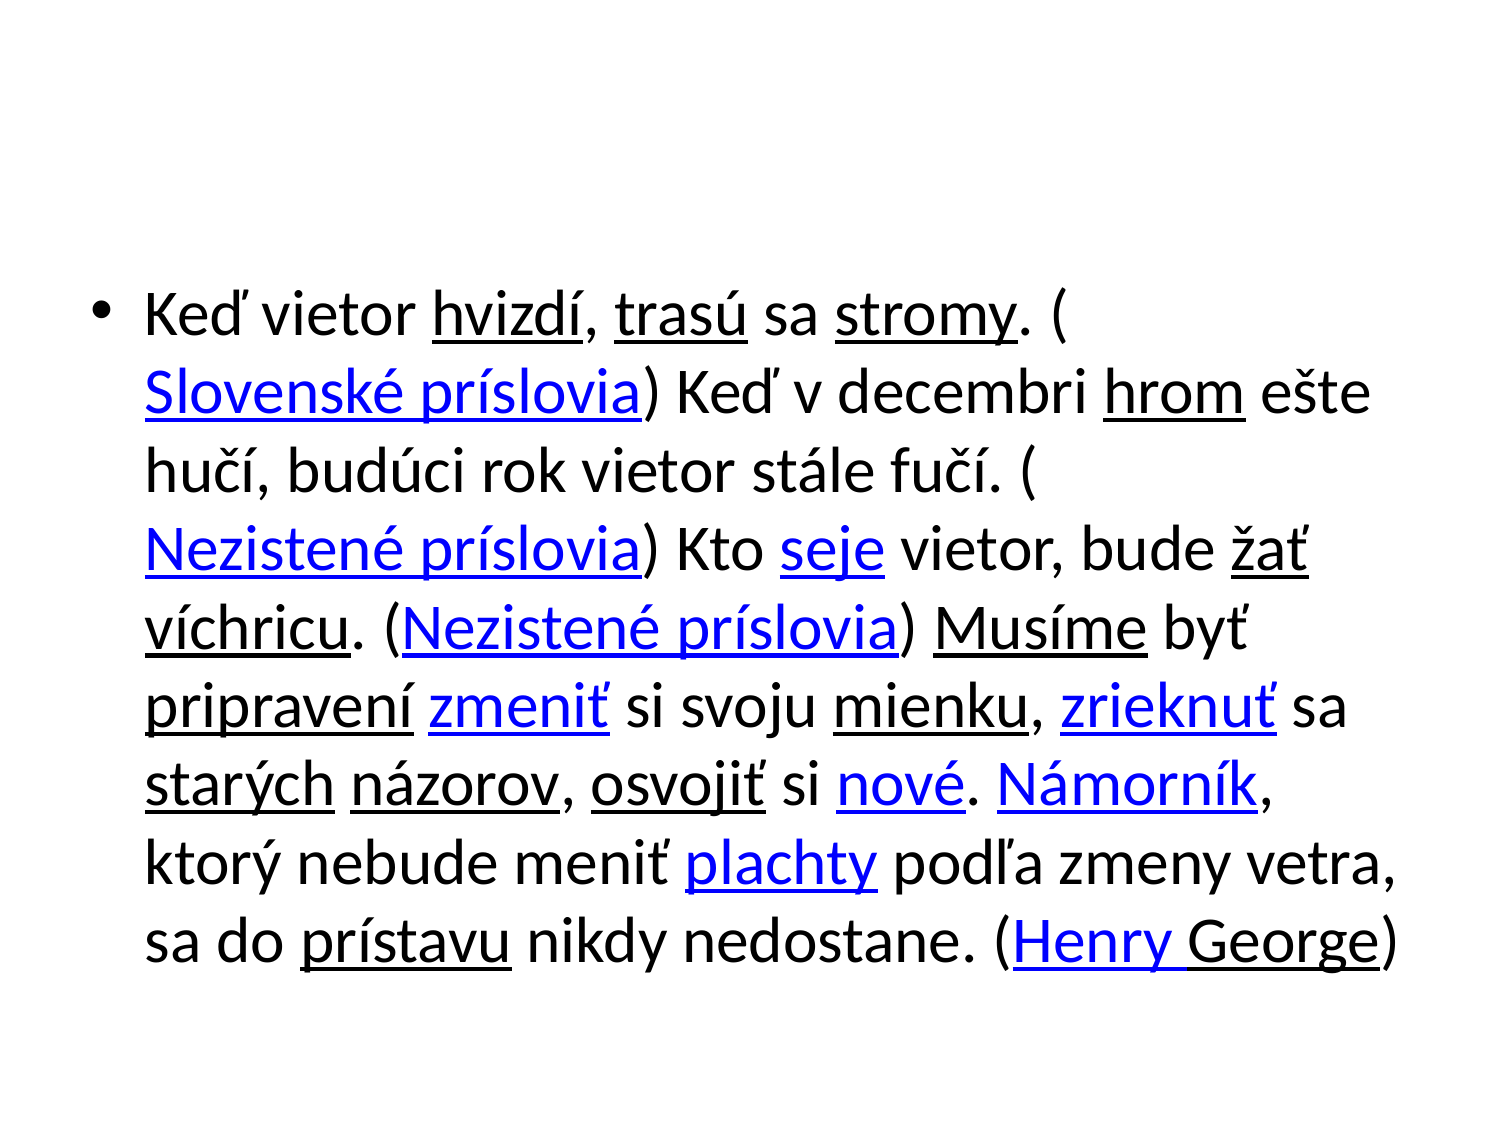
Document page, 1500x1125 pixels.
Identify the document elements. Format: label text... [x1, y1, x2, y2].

list Keď vietor hvizdí, trasú sa stromy. (Slovenské príslovia) Keď v decembri hrom ešte hučí, budúci rok vietor stále fučí. (Nezistené príslovia) Kto seje vietor, bude žať víchricu. (Nezistené príslovia) Musíme byť pripravení zmeniť si svoju mienku, zrieknuť sa starých názorov, osvojiť si nové. Námorník, ktorý nebude meniť plachty podľa zmeny vetra, sa do prístavu nikdy nedostane. (Henry George) [75, 262, 1425, 1005]
